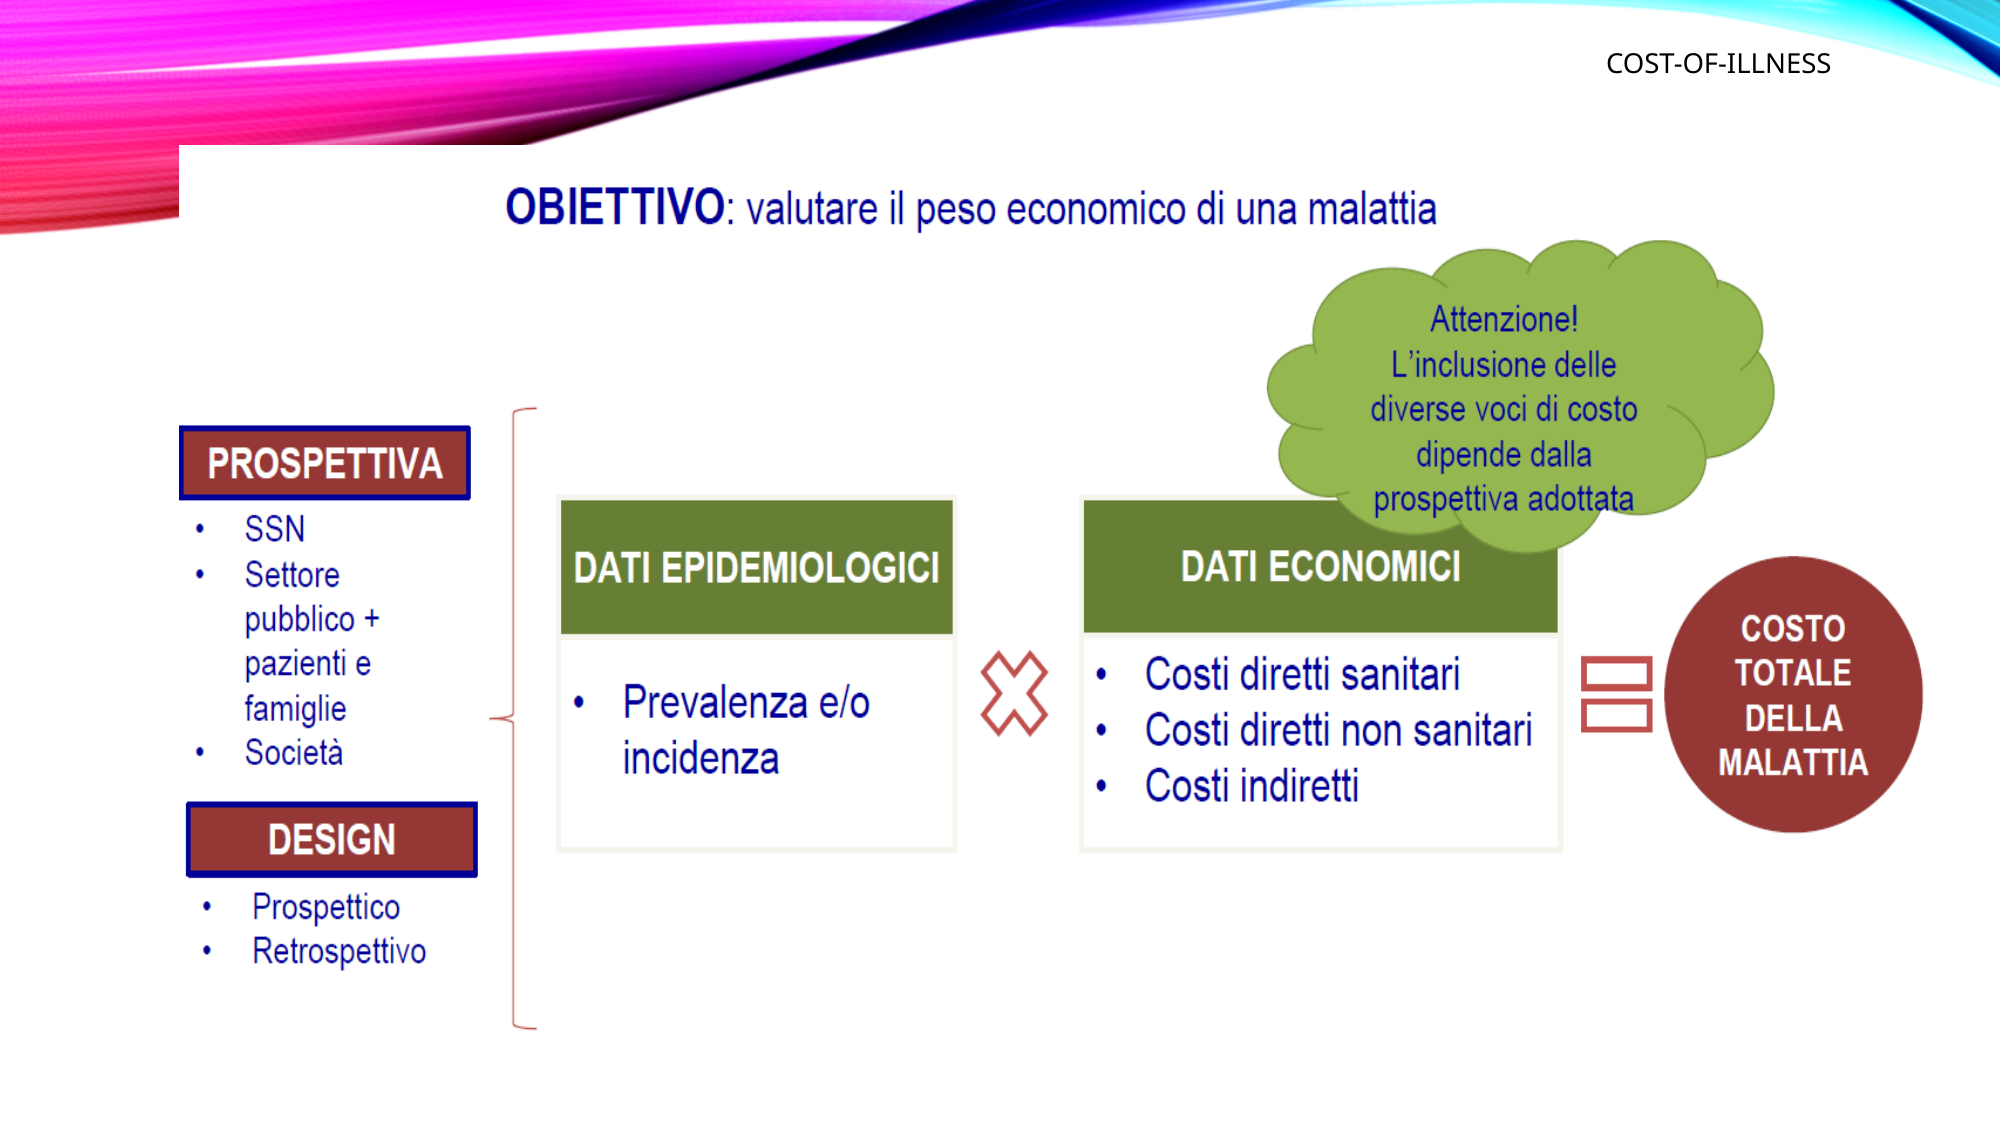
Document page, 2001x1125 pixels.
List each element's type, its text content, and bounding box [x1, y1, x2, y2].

picture [0, 0, 2000, 1125]
picture [1910, 0, 2000, 45]
picture [1890, 0, 2000, 75]
title COST-OF-ILLNESS [1114, 12, 1847, 88]
